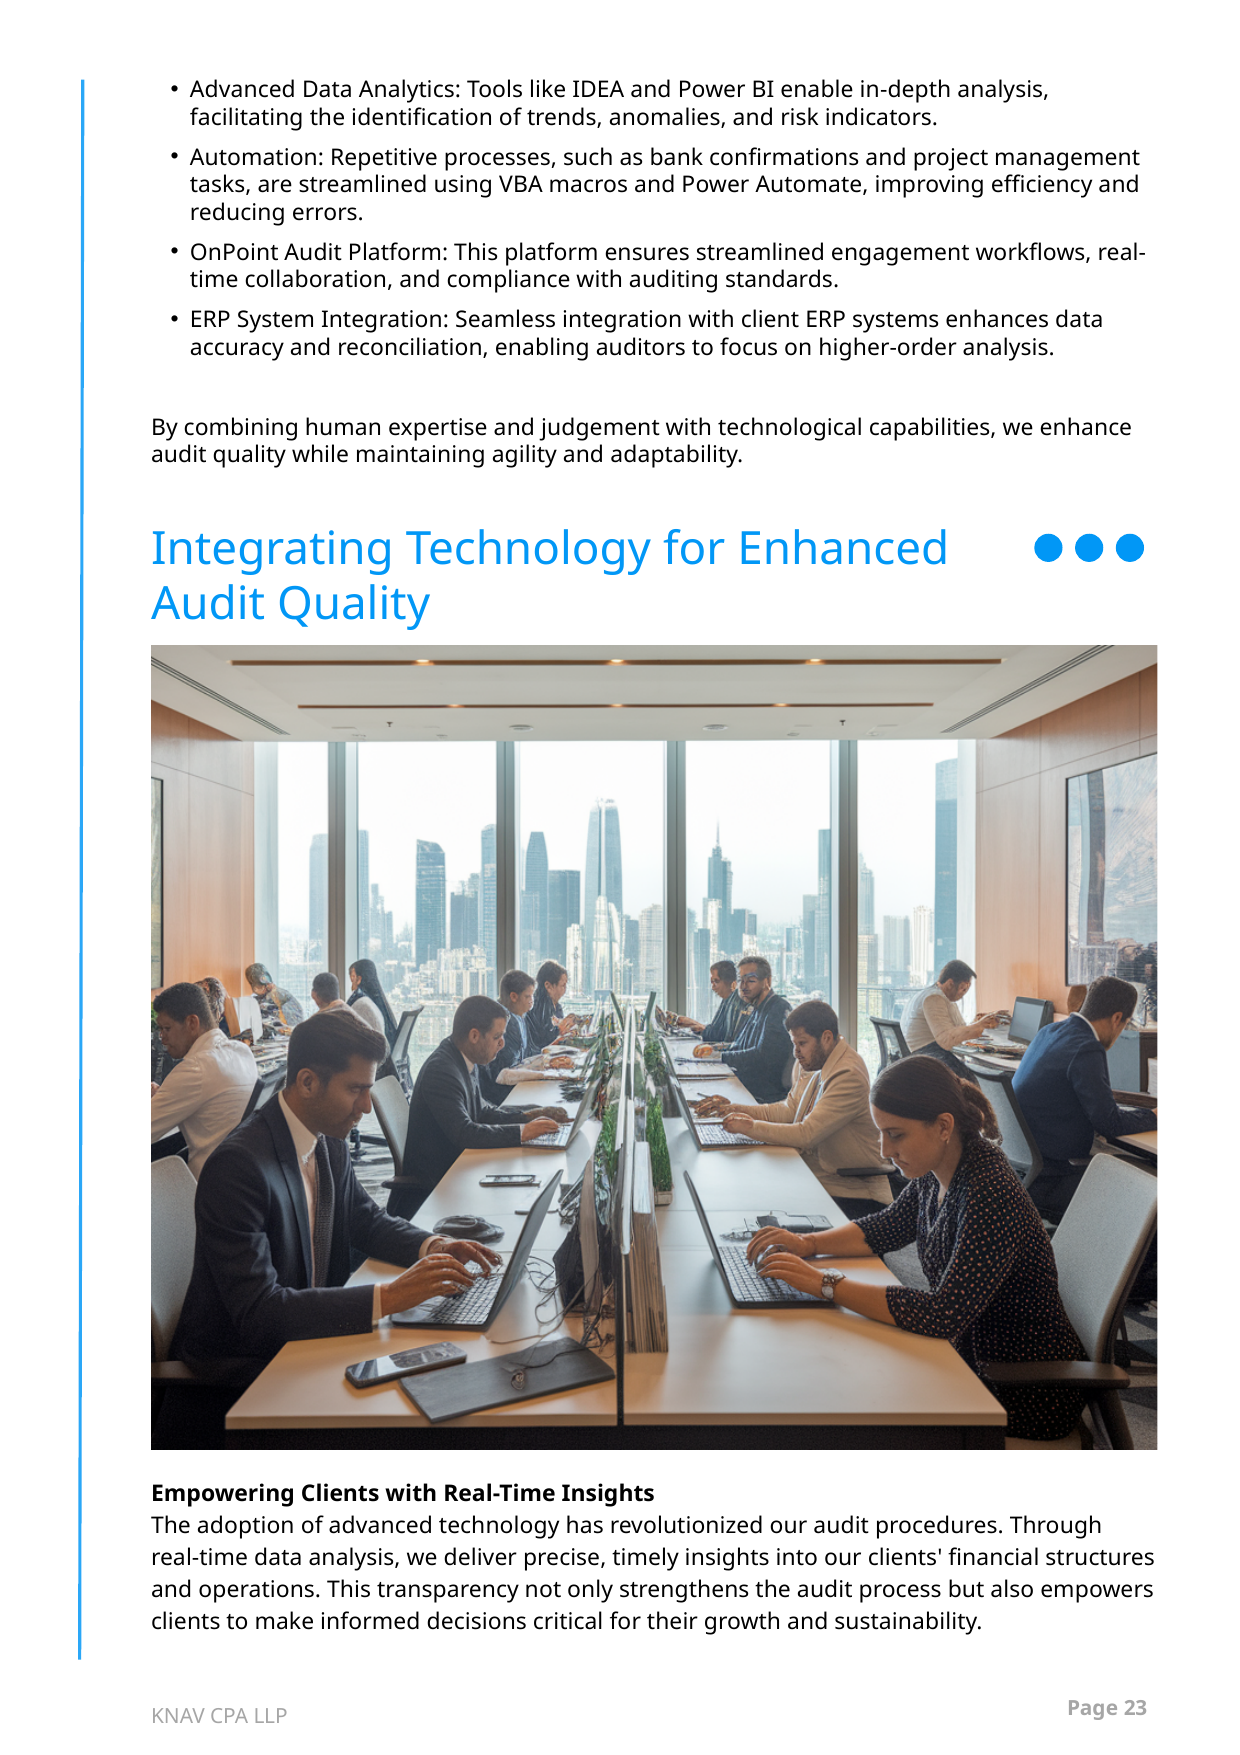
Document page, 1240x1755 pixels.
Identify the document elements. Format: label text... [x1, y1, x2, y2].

text_box Advanced Data Analytics: Tools like IDEA and Power BI enable in-depth analysis, facilitating the identification of trends, anomalies, and risk indicators. Automation: Repetitive processes, such as bank confirmations and project management tasks, are streamlined using VBA macros and Power Automate, improving efficiency and reducing errors. OnPoint Audit Platform: This platform ensures streamlined engagement workflows, real-time collaboration, and compliance with auditing standards. ERP System Integration: Seamless integration with client ERP systems enhances data accuracy and reconciliation, enabling auditors to focus on higher-order analysis. By combining human expertise and judgement with technological capabilities, we enhance audit quality while maintaining agility and adaptability. [151, 75, 1158, 468]
text_box [151, 645, 1158, 1450]
text_box Empowering Clients with Real-Time Insights The adoption of advanced technology has revolutionized our audit procedures. Through real-time data analysis, we deliver precise, timely insights into our clients' financial structures and operations. This transparency not only strengthens the audit process but also empowers clients to make informed decisions critical for their growth and sustainability. [151, 1473, 1158, 1634]
text_box Integrating Technology for Enhanced Audit Quality [151, 518, 997, 629]
text_box Page 23 [1025, 1695, 1189, 1723]
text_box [1034, 533, 1063, 563]
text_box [1074, 533, 1104, 563]
text_box KNAV CPA LLP [151, 1700, 366, 1728]
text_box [1115, 533, 1145, 563]
